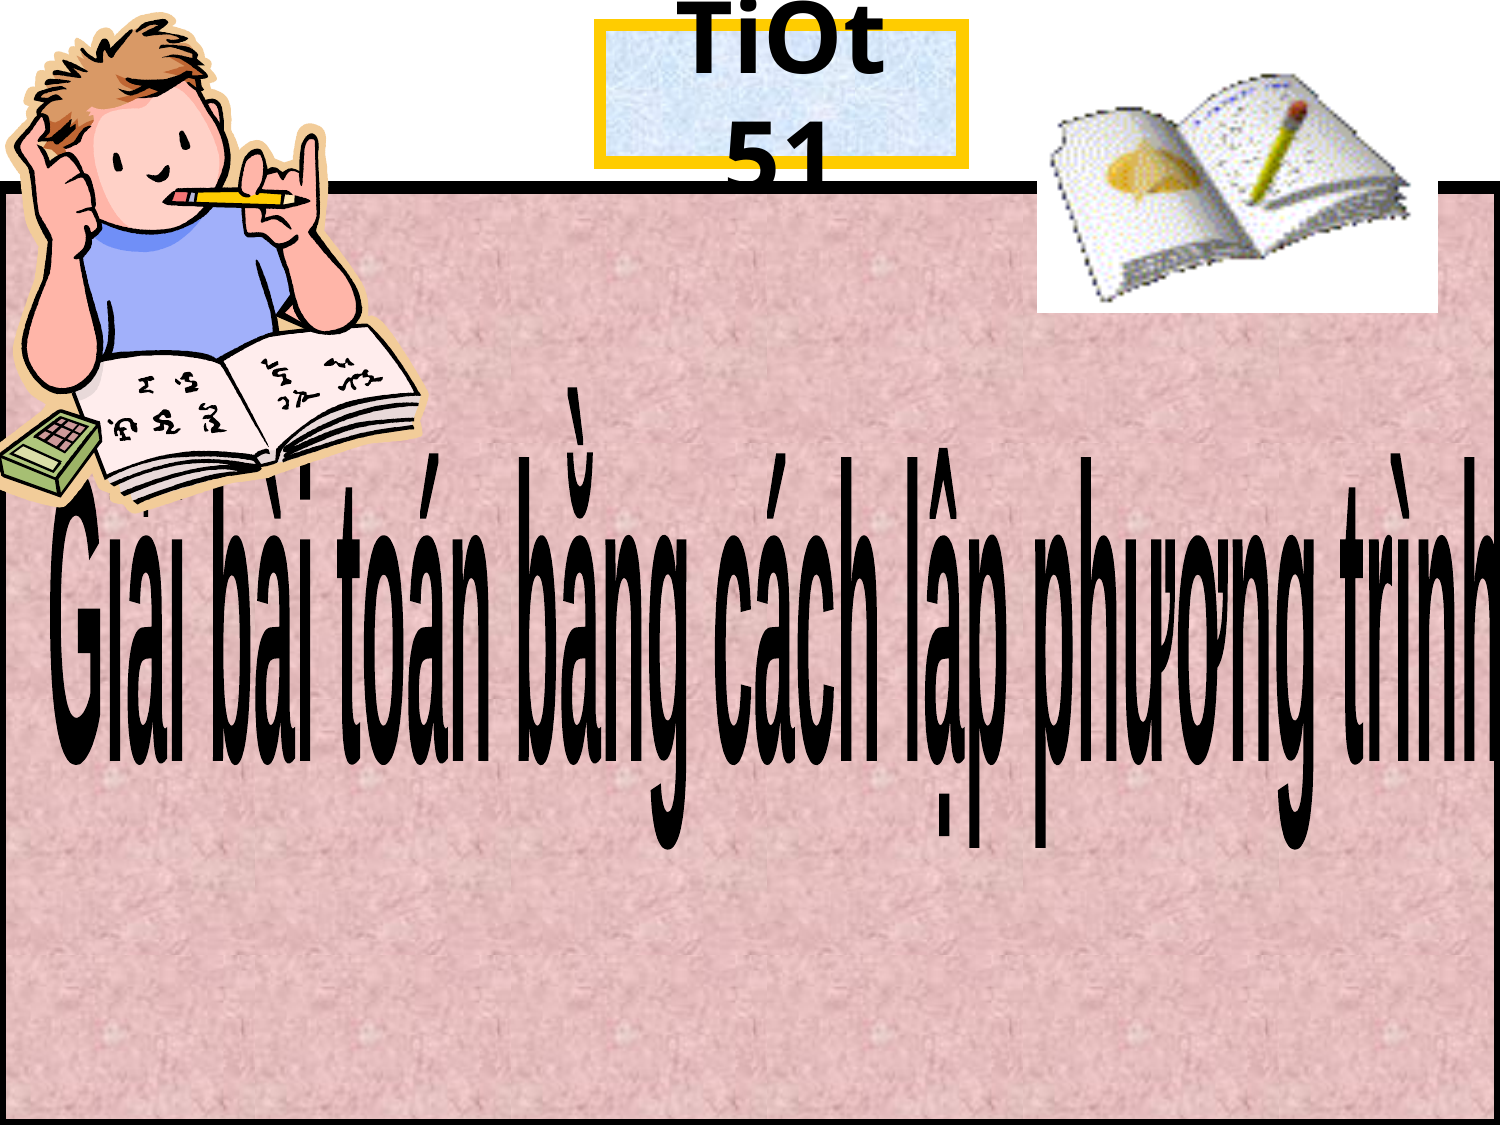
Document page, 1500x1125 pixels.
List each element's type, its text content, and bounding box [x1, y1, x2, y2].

picture [1037, 49, 1438, 313]
picture [0, 3, 413, 511]
text_box TiÕt 51 [599, 24, 963, 163]
text_box [0, 187, 1500, 1125]
